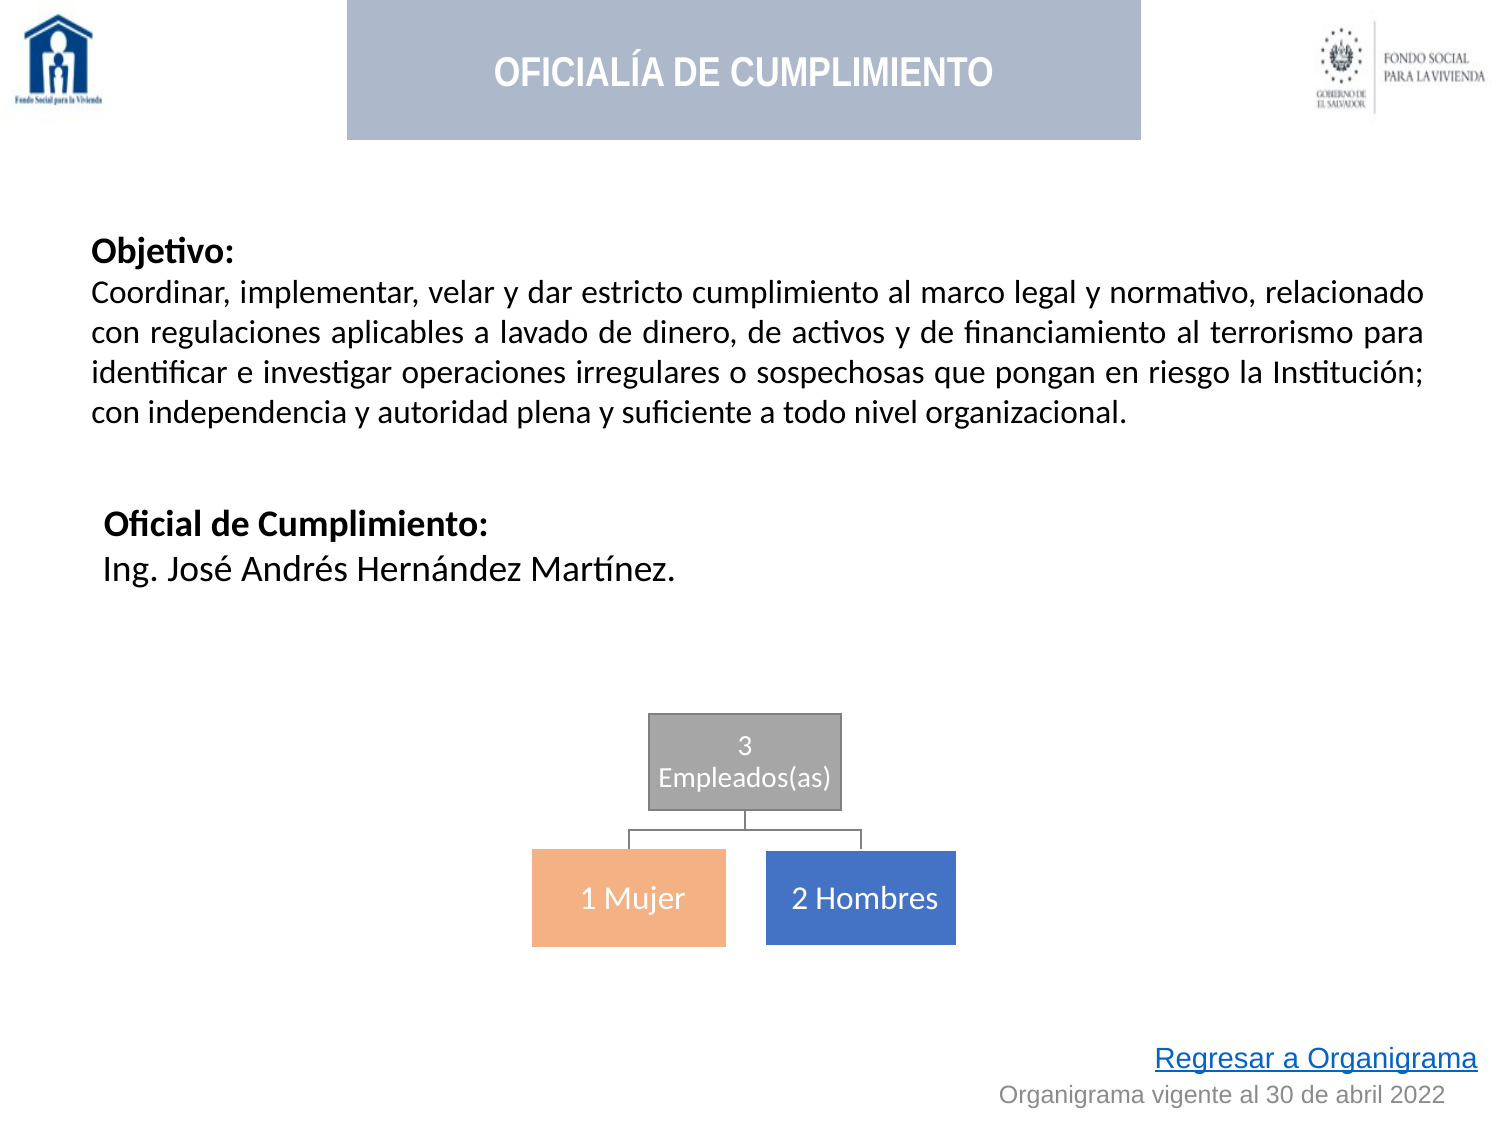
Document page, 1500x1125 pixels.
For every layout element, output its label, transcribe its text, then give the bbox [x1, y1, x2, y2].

footer Organigrama vigente al 30 de abril 2022 [910, 1063, 1500, 1124]
text_box Oficial de Cumplimiento: Ing. José Andrés Hernández Martínez. [29, 491, 750, 597]
picture [0, 0, 1500, 1125]
text_box Objetivo: Coordinar, implementar, velar y dar estricto cumplimiento al marco legal y normativo, relacionado con regulaciones aplicables a lavado de dinero, de activos y de financiamiento al terrorismo para identificar e investigar operaciones irregulares o sospechosas que pongan en riesgo la Institución; con independencia y autoridad plena y suficiente a todo nivel organizacional. [76, 218, 1442, 438]
text_box Regresar a Organigrama [1139, 1031, 1500, 1063]
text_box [498, 714, 993, 947]
text_box OFICIALÍA DE CUMPLIMIENTO [347, 0, 1141, 140]
